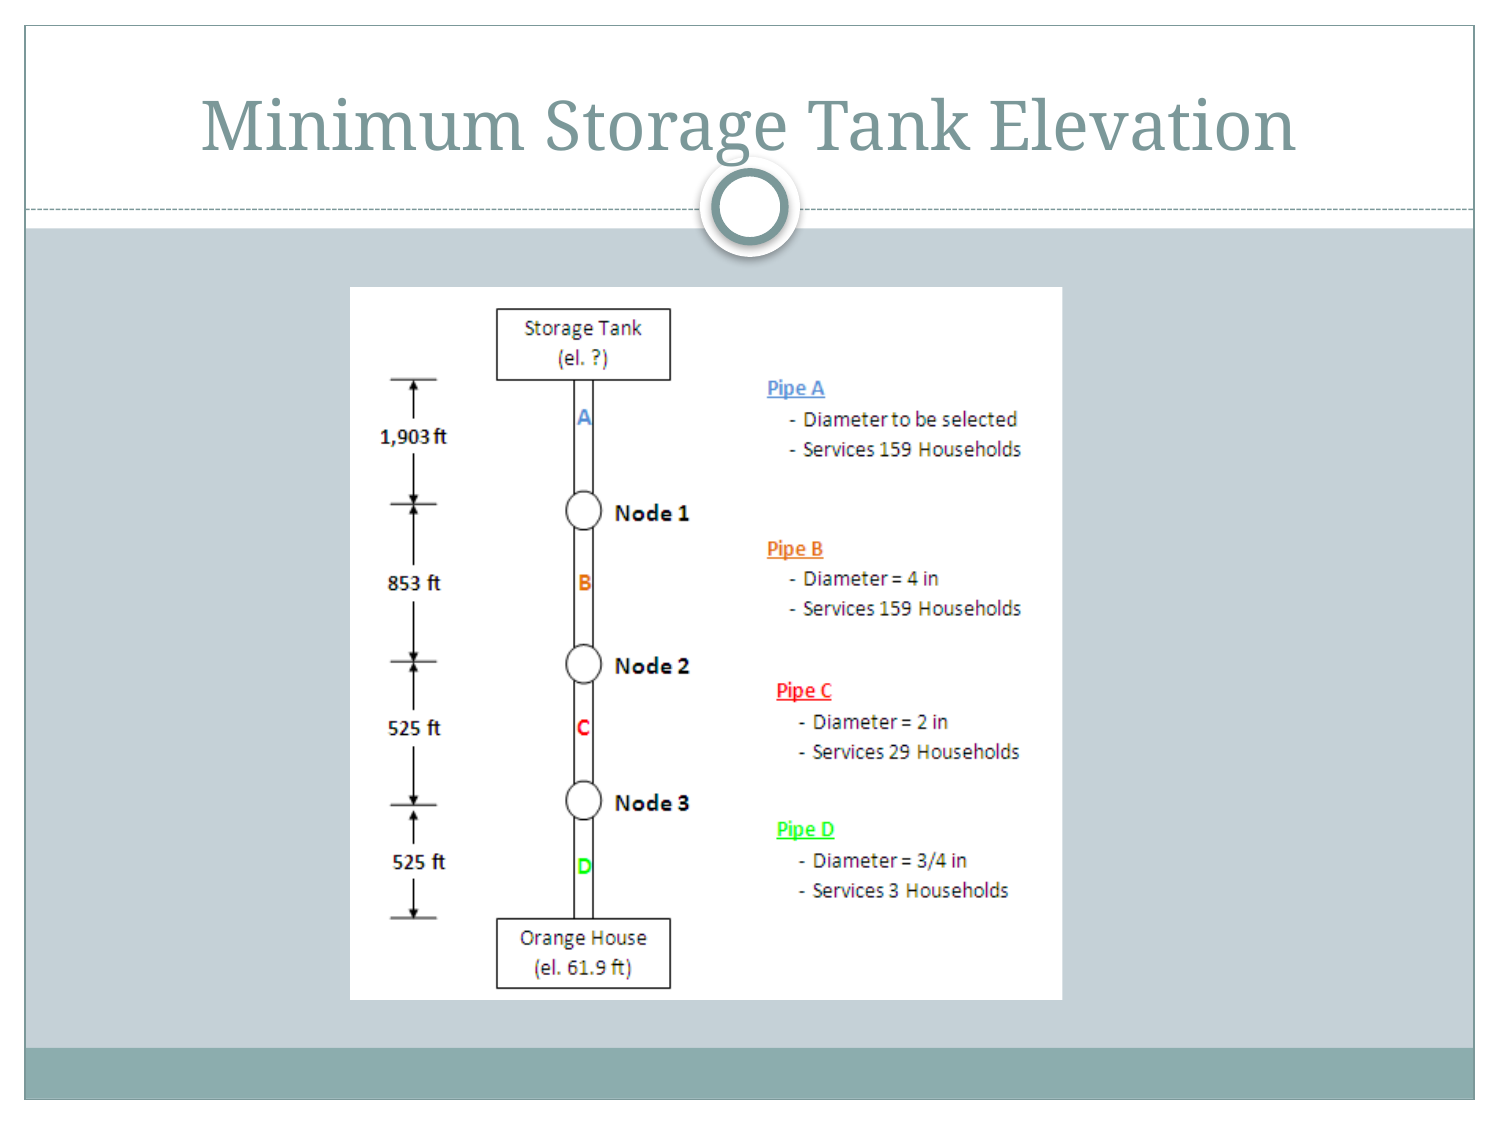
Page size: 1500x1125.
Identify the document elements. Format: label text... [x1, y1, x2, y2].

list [349, 287, 1063, 1001]
title Minimum Storage Tank Elevation [87, 0, 1413, 172]
